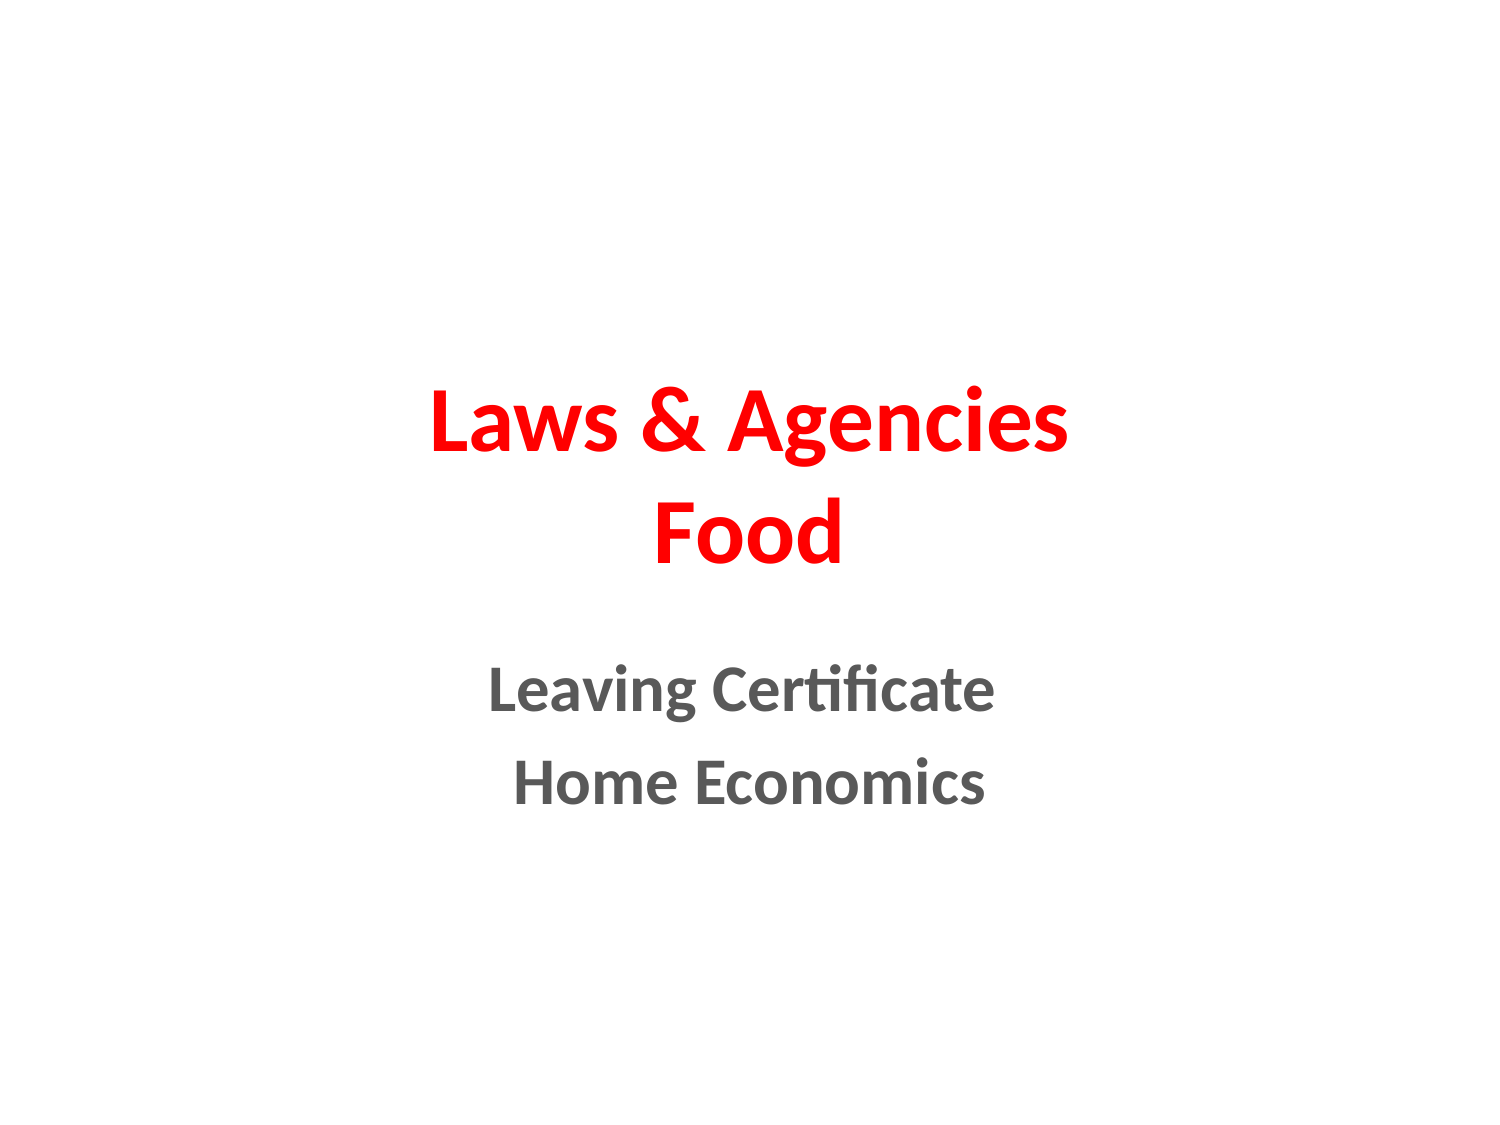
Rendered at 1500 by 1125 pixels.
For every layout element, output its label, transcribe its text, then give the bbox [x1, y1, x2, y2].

title Laws & Agencies Food [112, 349, 1388, 591]
subtitle Leaving Certificate Home Economics [225, 637, 1275, 925]
